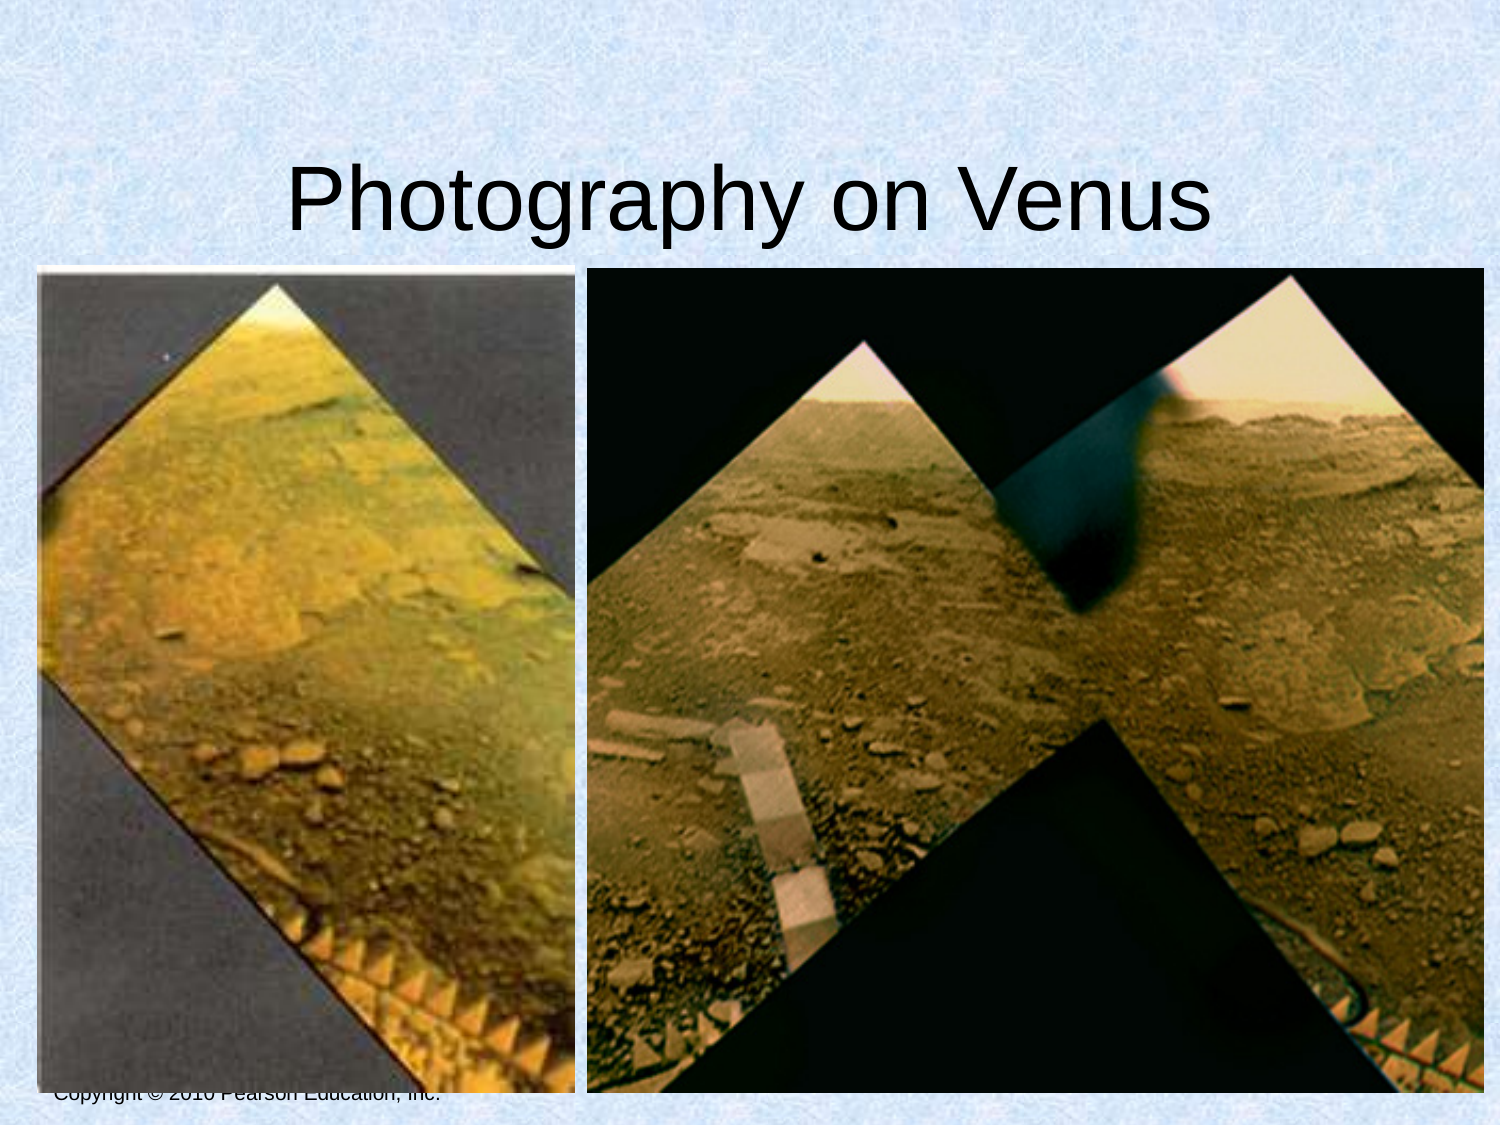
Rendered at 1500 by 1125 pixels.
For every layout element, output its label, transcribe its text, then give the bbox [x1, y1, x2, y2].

title Photography on Venus [112, 99, 1388, 288]
picture [0, 0, 1500, 1125]
